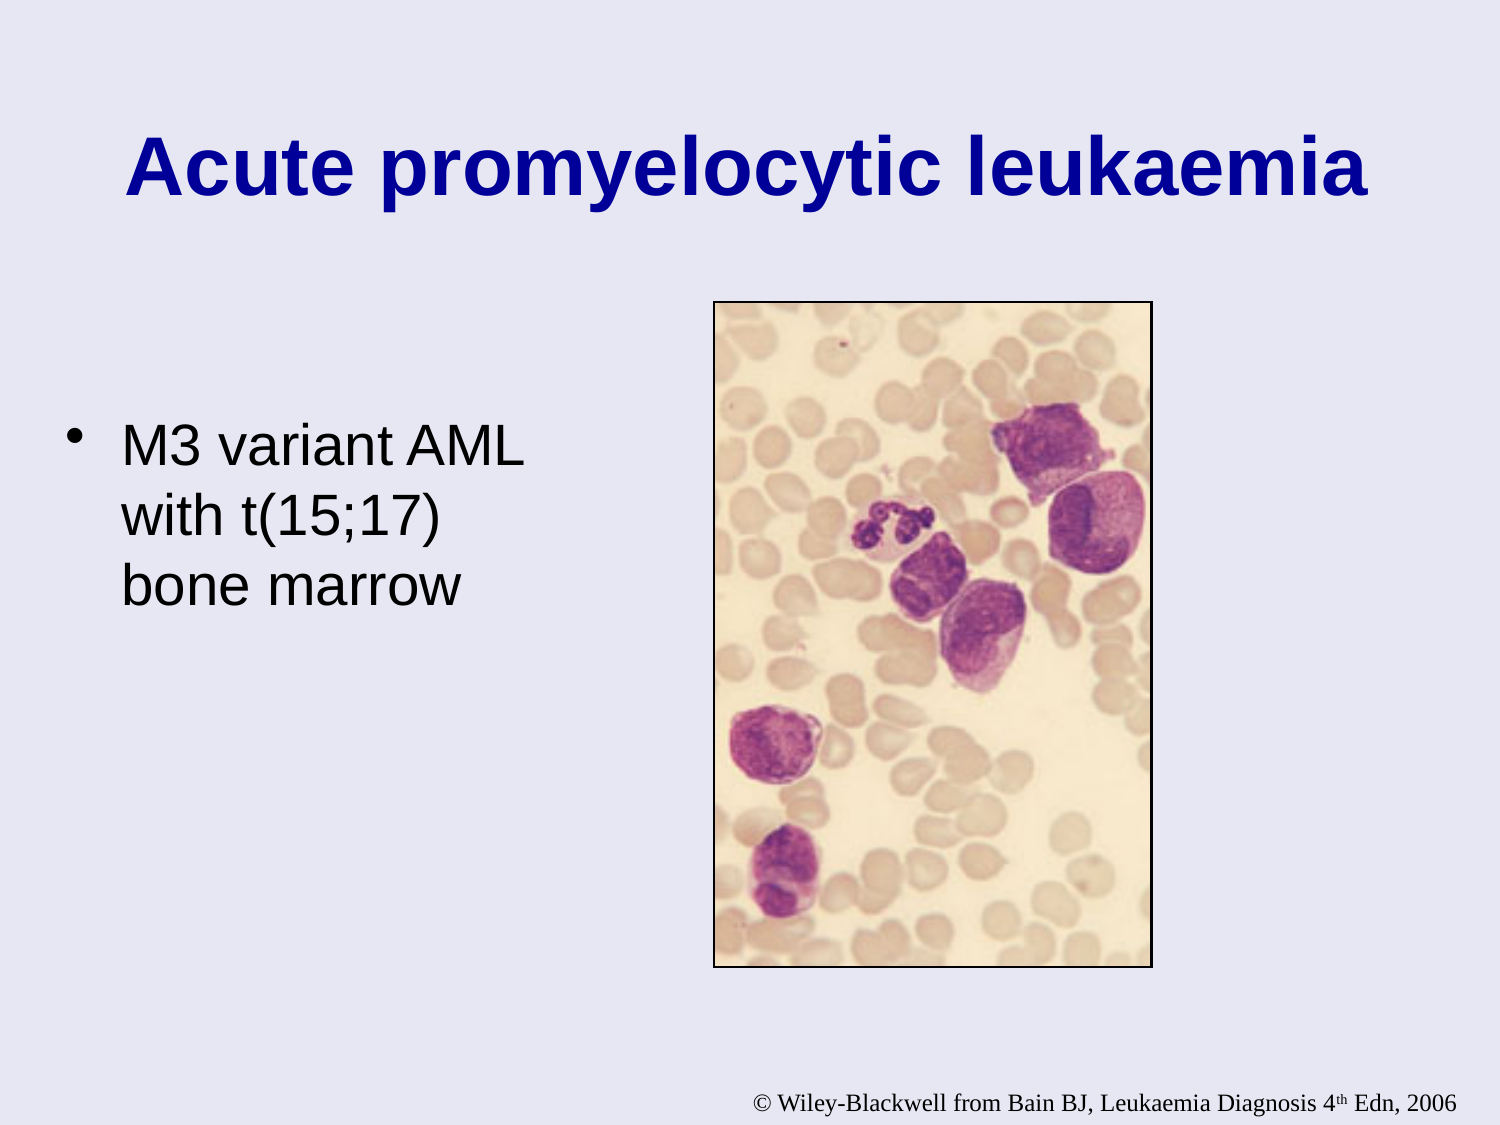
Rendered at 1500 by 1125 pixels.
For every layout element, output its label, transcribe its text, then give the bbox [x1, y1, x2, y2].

picture [714, 302, 1151, 967]
list M3 variant AML with t(15;17) bone marrow [49, 399, 573, 688]
text_box © Wiley-Blackwell from Bain BJ, Leukaemia Diagnosis 4th Edn, 2006 [738, 1079, 1500, 1125]
title Acute promyelocytic leukaemia [52, 0, 1441, 326]
